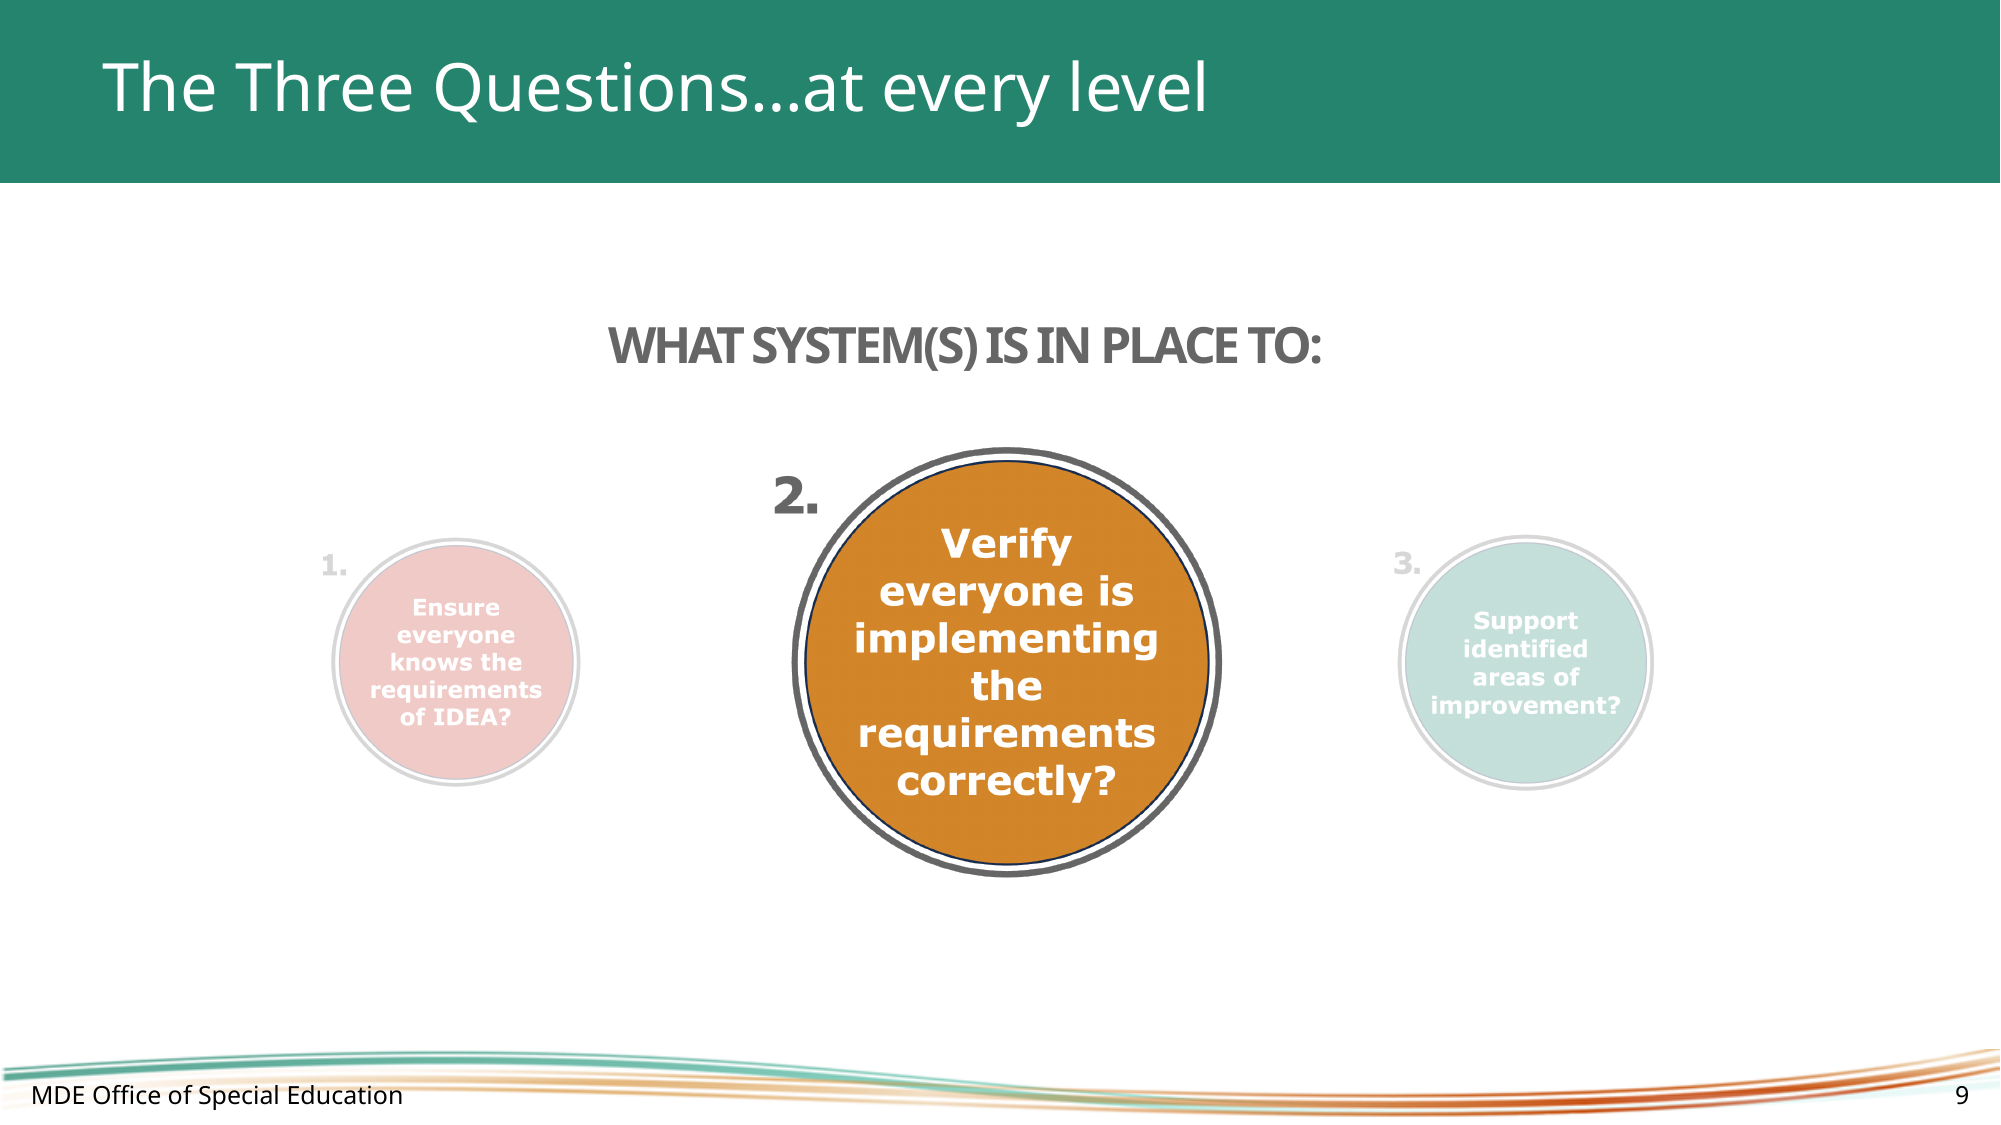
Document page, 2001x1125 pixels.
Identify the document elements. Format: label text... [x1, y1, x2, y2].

picture [1374, 534, 1654, 791]
picture [0, 1049, 2000, 1125]
title The Three Questions…at every level (3) [87, 43, 1950, 136]
slide_number 9 [1534, 1066, 1985, 1125]
text_box WHAT SYSTEM(S) IS IN PLACE TO: [593, 306, 1339, 382]
footer MDE Office of Special Education [15, 1065, 691, 1125]
picture [739, 446, 1223, 878]
picture [301, 537, 581, 787]
